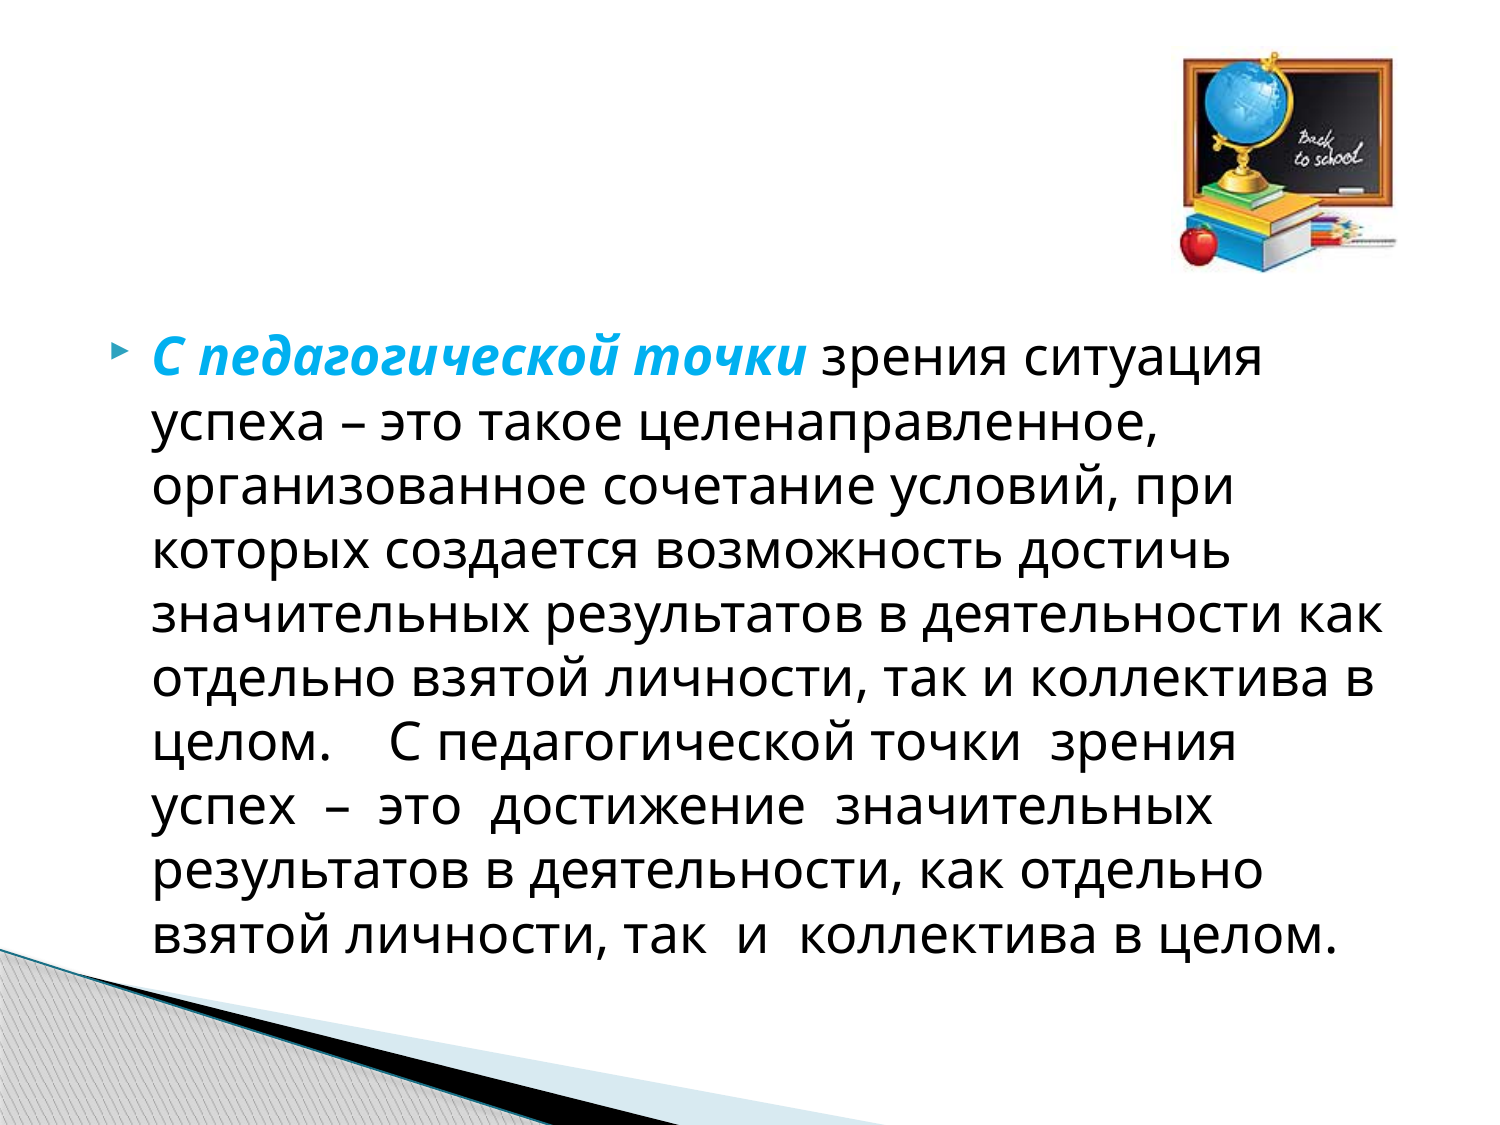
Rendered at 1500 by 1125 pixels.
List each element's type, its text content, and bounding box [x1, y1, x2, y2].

picture [1171, 46, 1407, 274]
list С педагогической точки зрения ситуация успеха – это такое целенаправленное, организованное сочетание условий, при которых создается возможность достичь значительных результатов в деятельности как отдельно взятой личности, так и коллектива в целом. С педагогической точки зрения успех – это достижение значительных результатов в деятельности, как отдельно взятой личности, так и коллектива в целом. [75, 243, 1425, 986]
